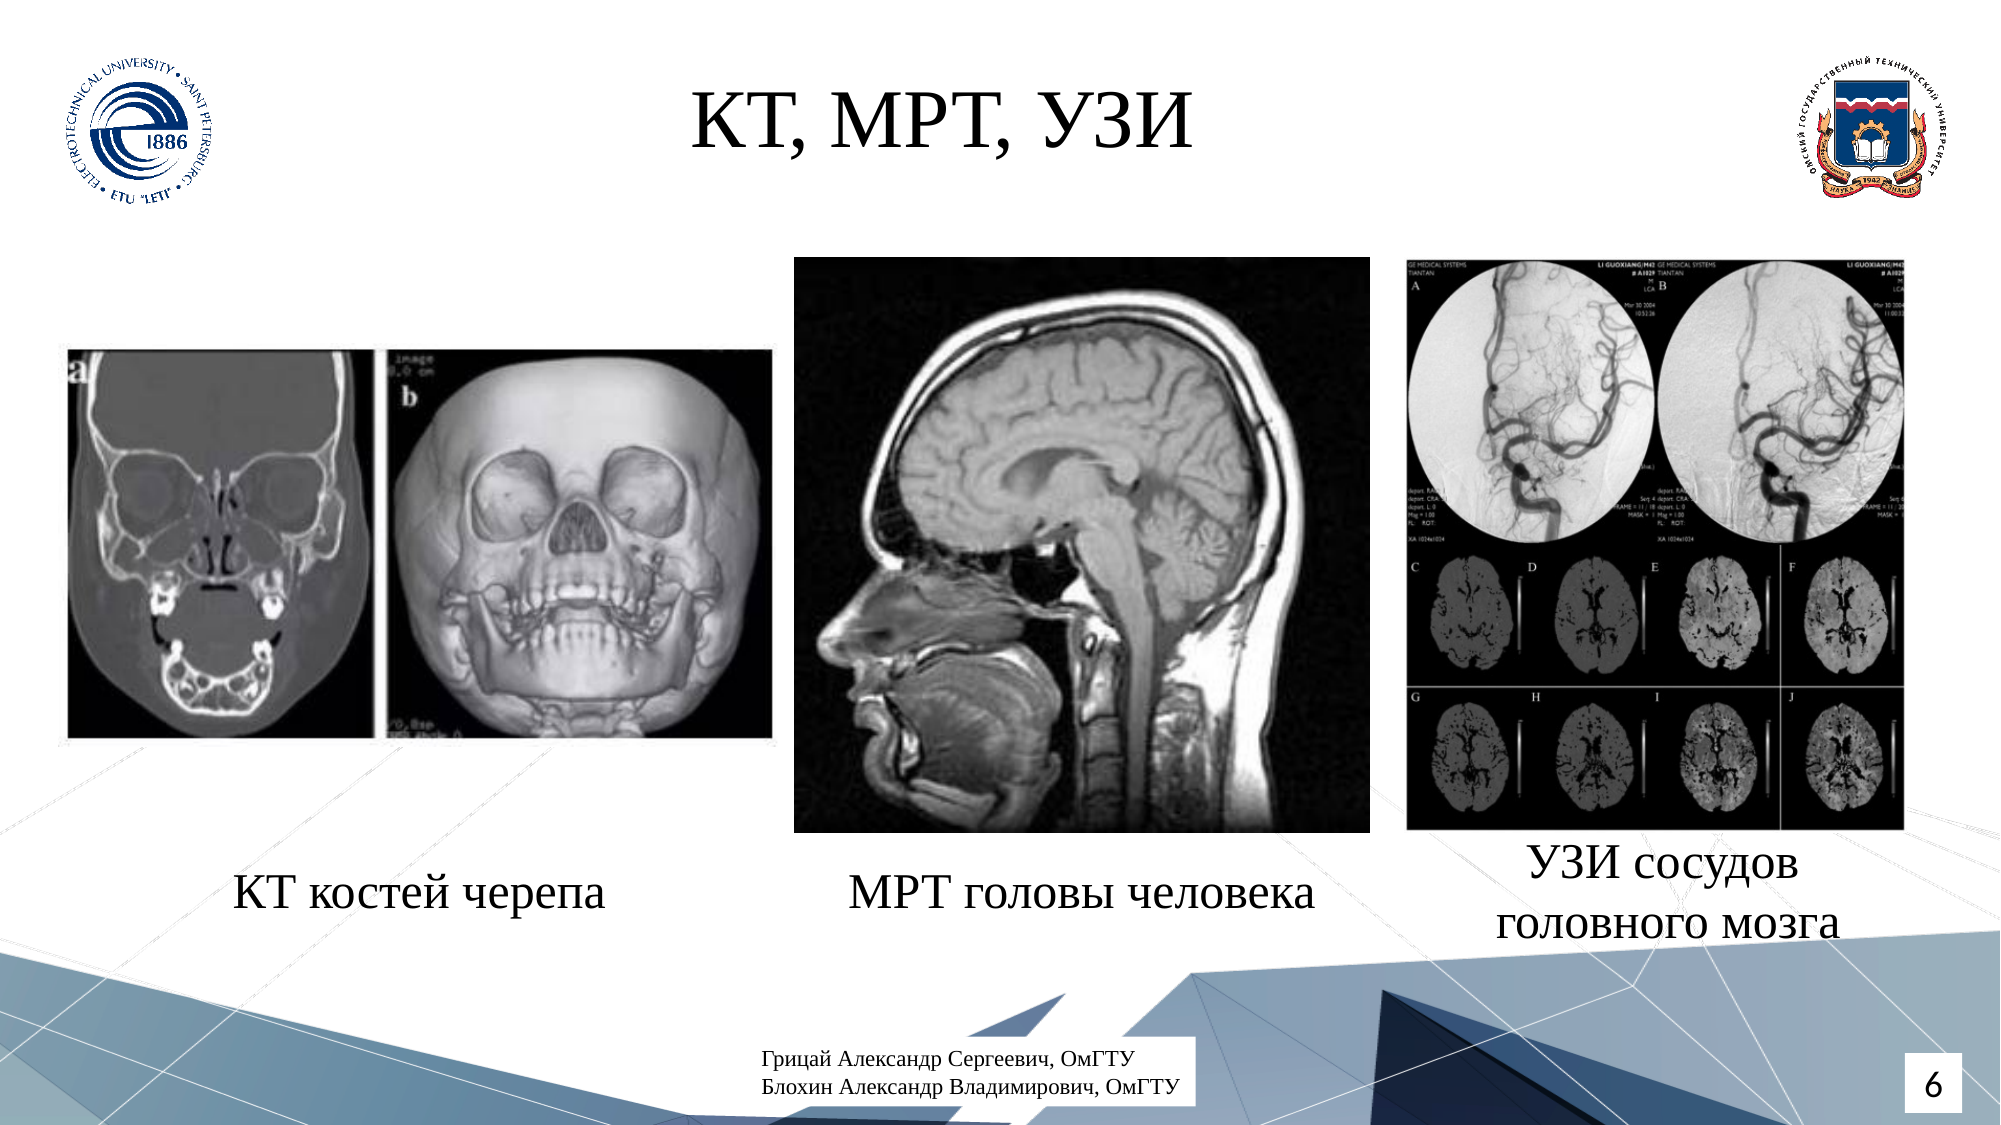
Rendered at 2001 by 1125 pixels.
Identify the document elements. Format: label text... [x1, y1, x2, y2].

text_box КТ, МРТ, УЗИ [419, 56, 1466, 172]
text_box МРТ головы человека [833, 851, 1331, 927]
text_box КТ костей черепа [218, 851, 622, 927]
text_box Грицай Александр Сергеевич, ОмГТУ Блохин Александр Владимирович, ОмГТУ [746, 1036, 1196, 1107]
text_box 6 [1904, 1053, 1963, 1113]
picture [0, 0, 2000, 1125]
text_box УЗИ сосудов головного мозга [1481, 833, 1856, 956]
